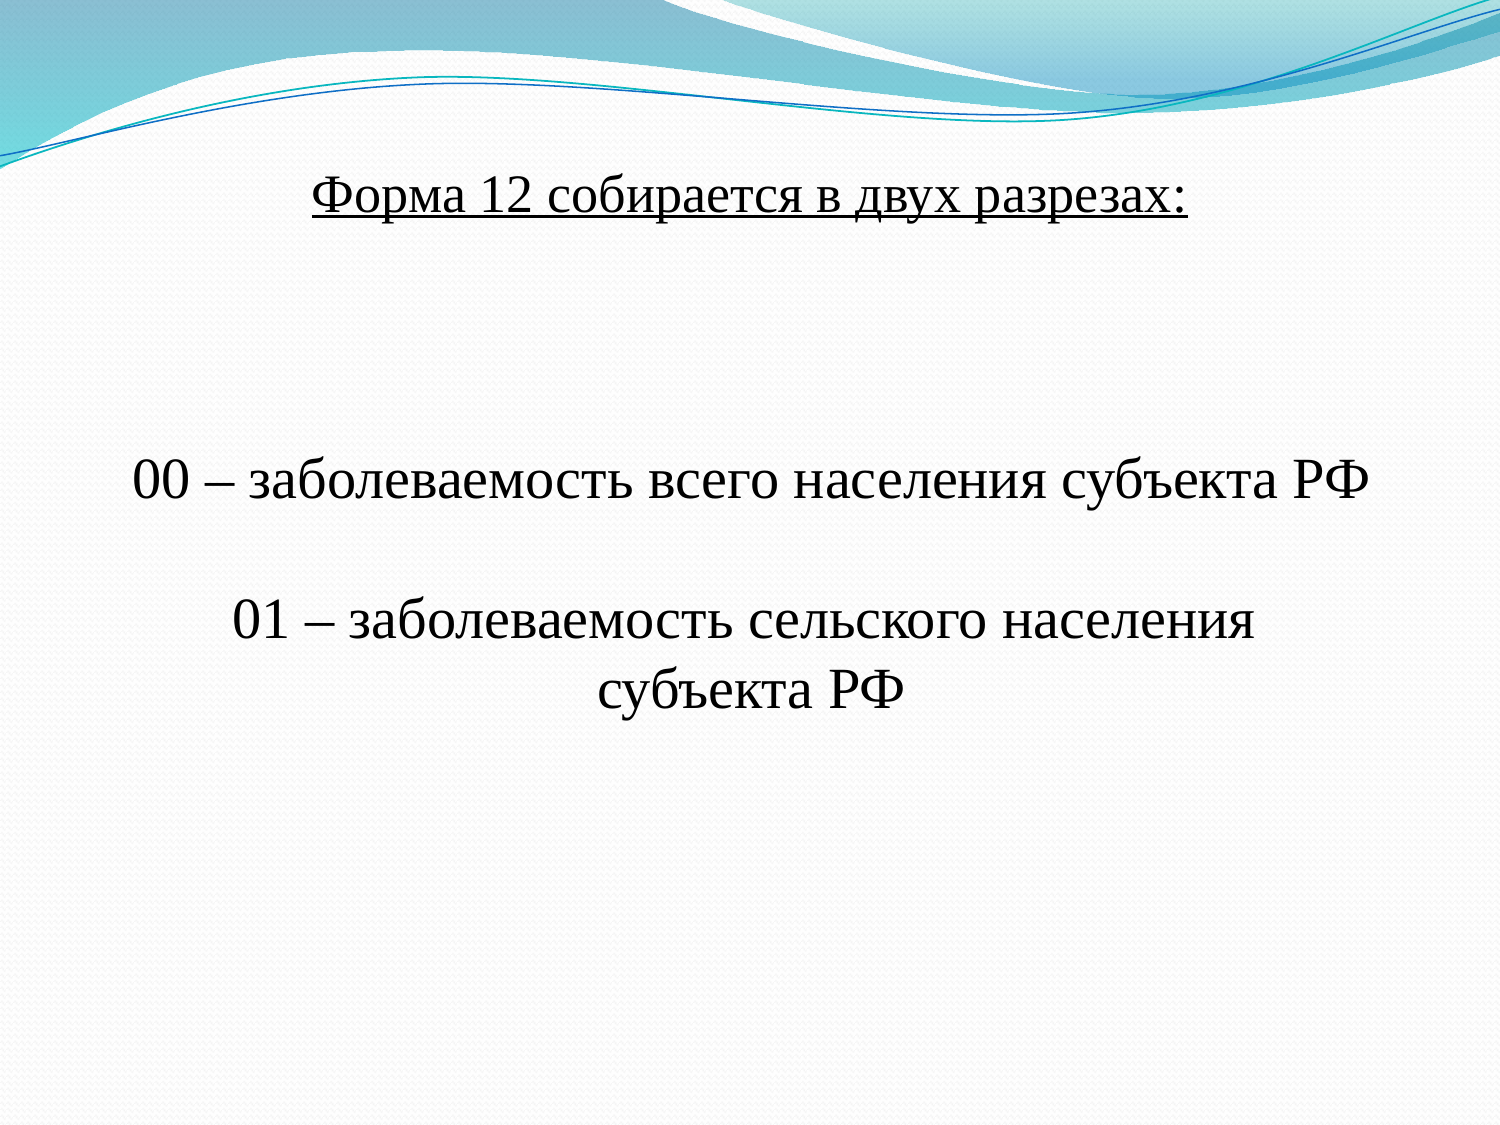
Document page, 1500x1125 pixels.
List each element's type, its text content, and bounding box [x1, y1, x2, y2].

list 00 – заболеваемость всего населения субъекта РФ 01 – заболеваемость сельского населения субъекта РФ [76, 432, 1427, 1125]
title Форма 12 собирается в двух разрезах: [75, 149, 1425, 337]
